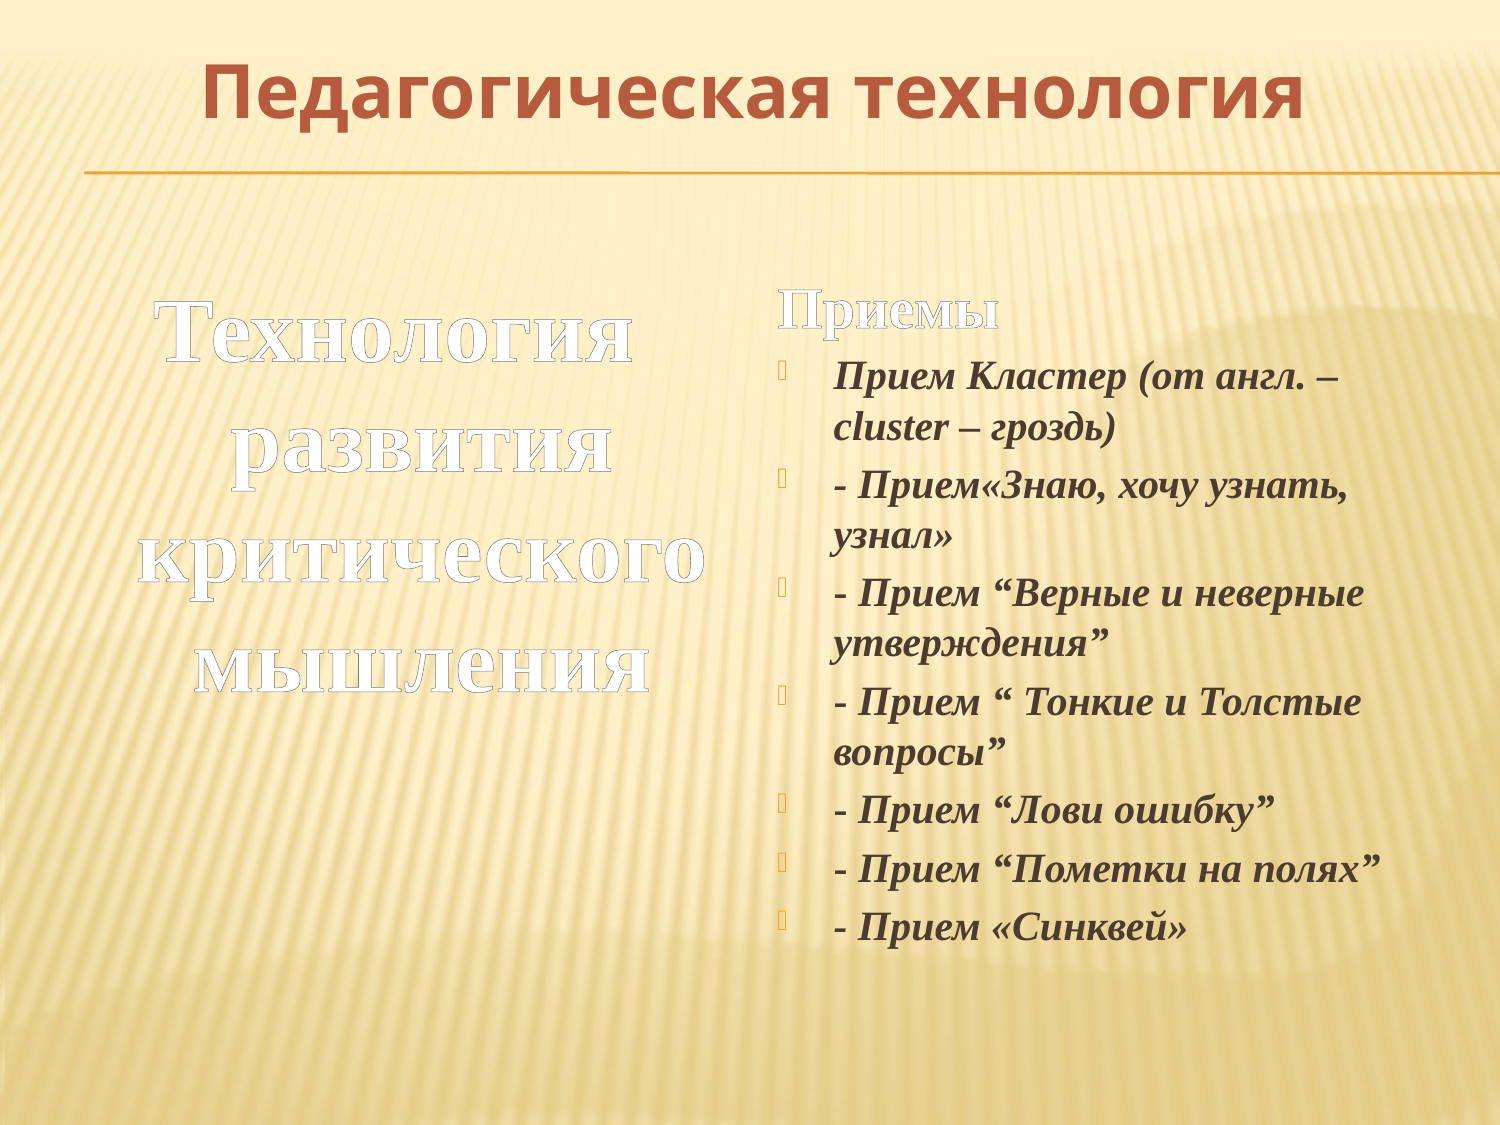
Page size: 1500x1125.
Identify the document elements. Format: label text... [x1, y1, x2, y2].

list Технология развития критического мышления [50, 262, 738, 1038]
list Приемы Прием Кластер (от англ. – cluster – гроздь) - Прием«Знаю, хочу узнать, узнал» - Прием “Верные и неверные утверждения” - Прием “ Тонкие и Толстые вопросы” - Прием “Лови ошибку” - Прием “Пометки на полях” - Прием «Синквей» [762, 262, 1475, 1038]
title Педагогическая технология [41, 19, 1467, 158]
